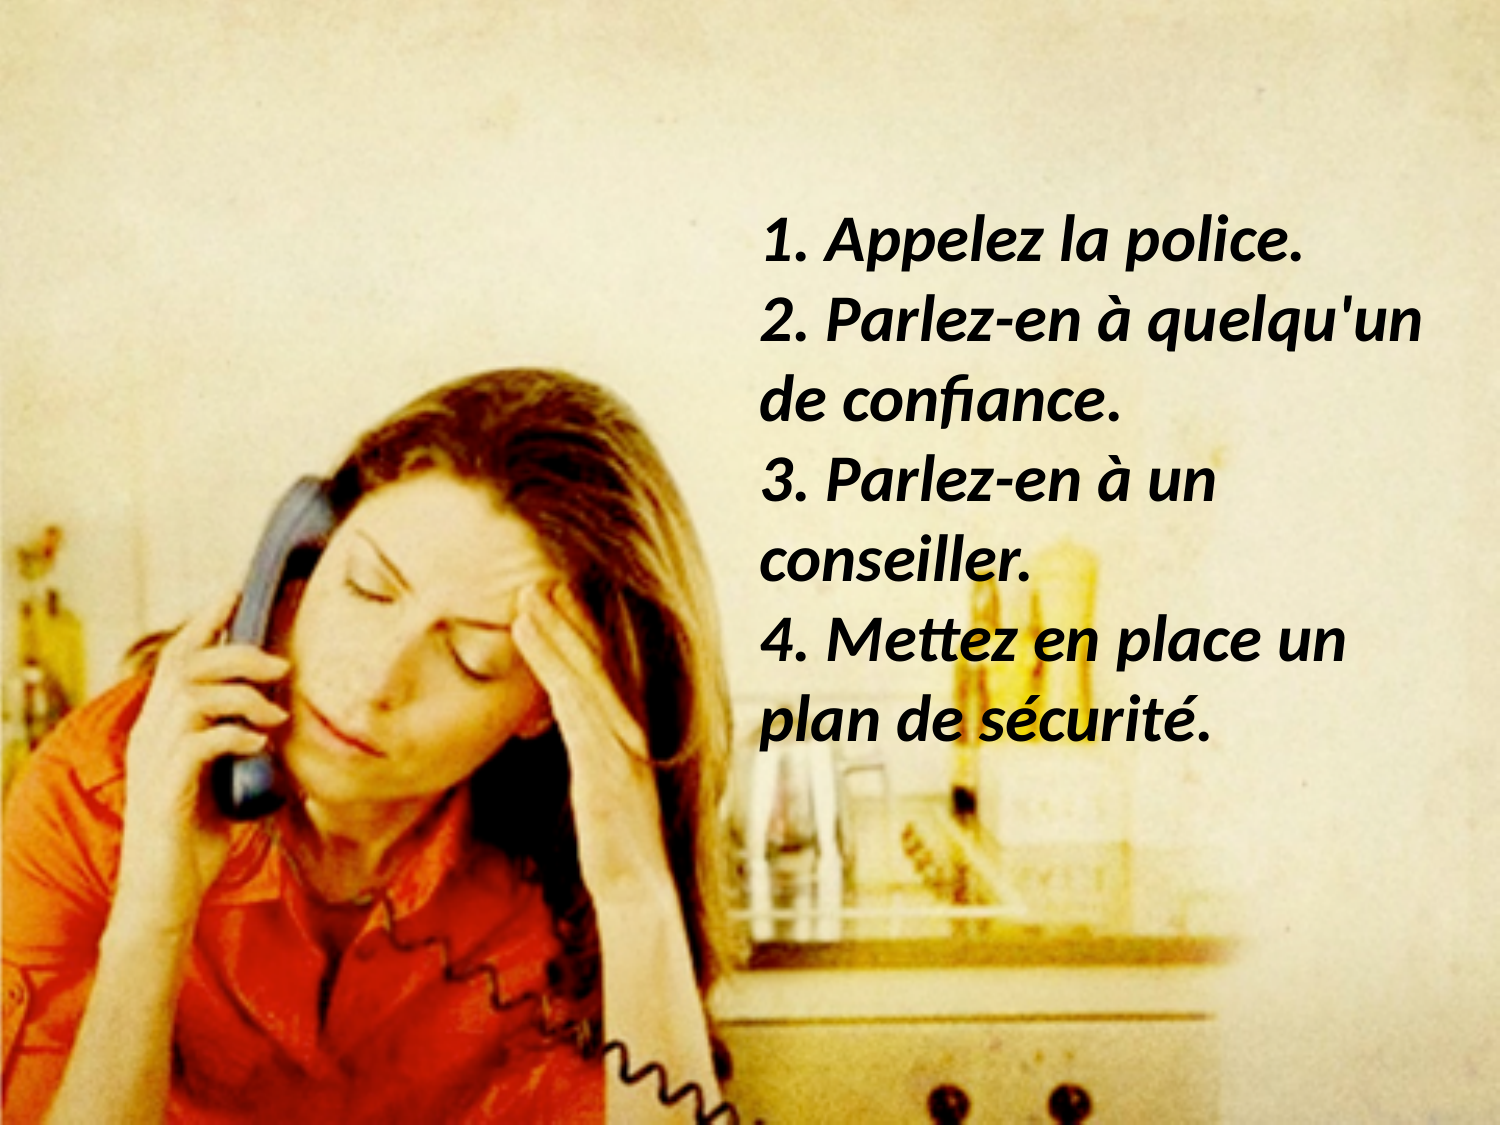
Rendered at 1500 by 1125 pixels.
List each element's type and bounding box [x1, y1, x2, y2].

list [0, 0, 1500, 1125]
